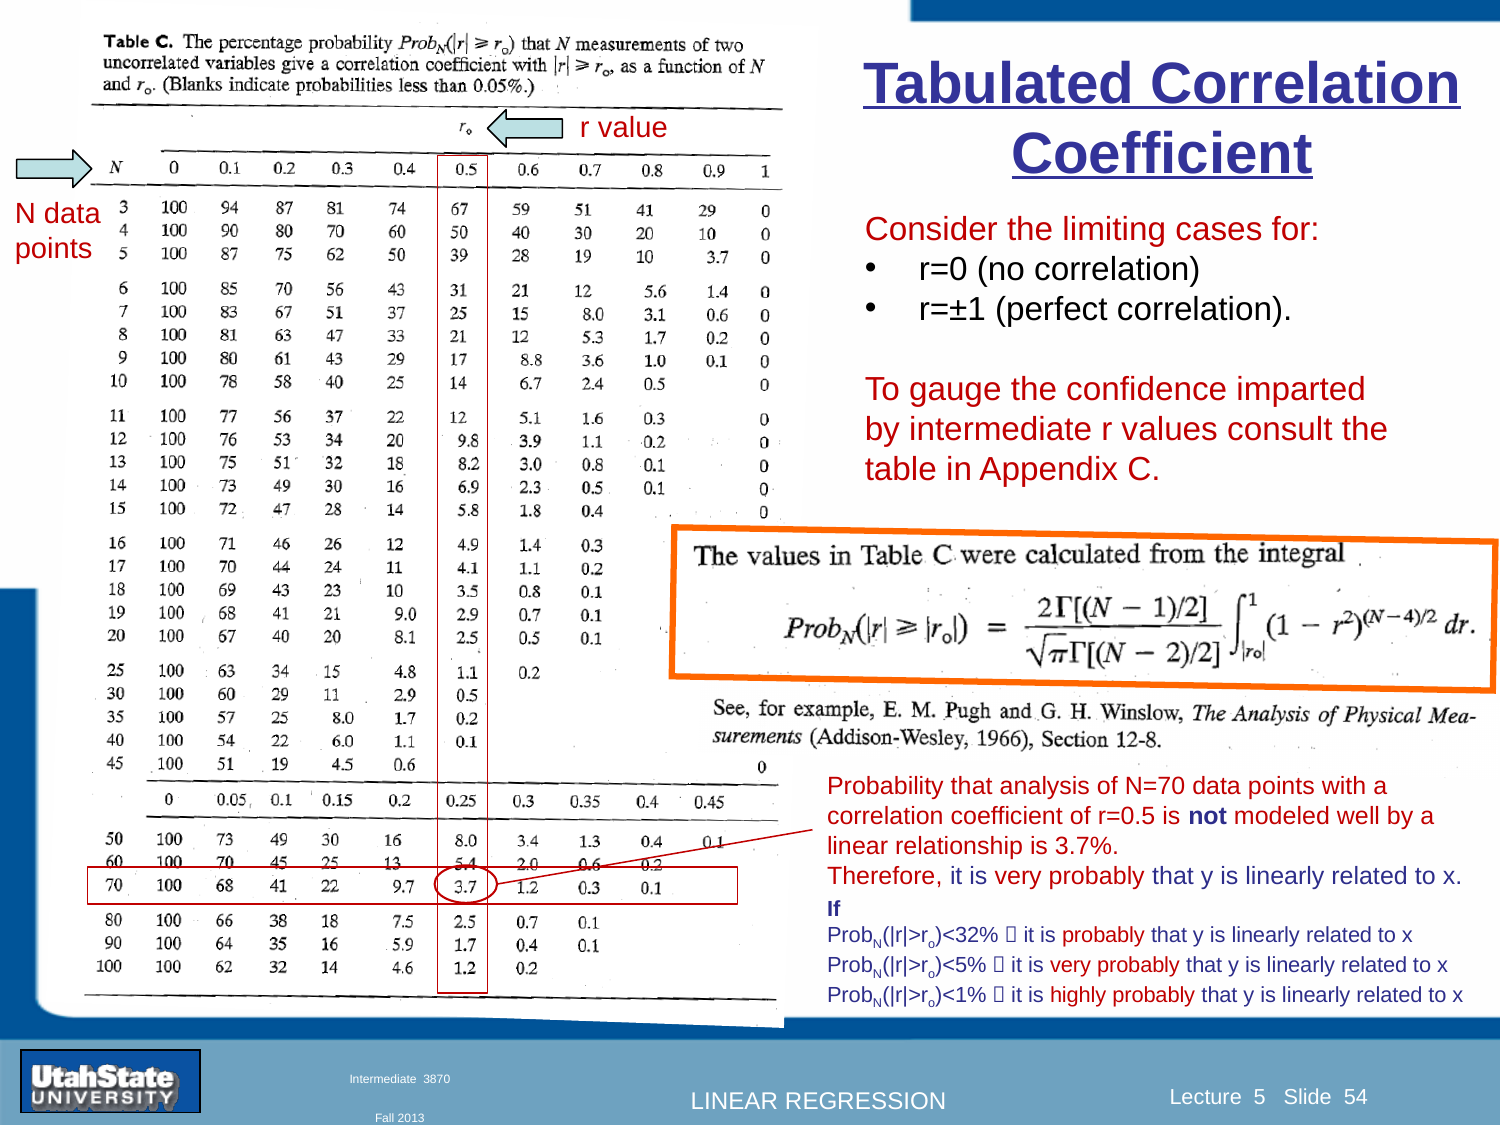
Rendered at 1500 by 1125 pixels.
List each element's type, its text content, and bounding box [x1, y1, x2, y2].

text_box N data points [0, 187, 57, 273]
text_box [496, 830, 813, 885]
text_box If ProbN(|r|>ro)<32%  it is probably that y is linearly related to x ProbN(|r|>ro)<5%  it is very probably that y is linearly related to x ProbN(|r|>ro)<1%  it is highly probably that y is linearly related to x [812, 887, 1500, 1018]
text_box Tabulated Correlation Coefficient [824, 37, 1500, 150]
text_box [16, 159, 57, 179]
picture [0, 0, 1500, 1125]
text_box Probability that analysis of N=70 data points with a correlation coefficient of r=0.5 is not modeled well by a linear relationship is 3.7%. Therefore, it is very probably that y is linearly related to x. [812, 775, 1488, 887]
text_box Consider the limiting cases for: r=0 (no correlation) r=±1 (perfect correlation). To gauge the confidence imparted by intermediate r values consult the table in Appendix C. [849, 199, 1425, 495]
